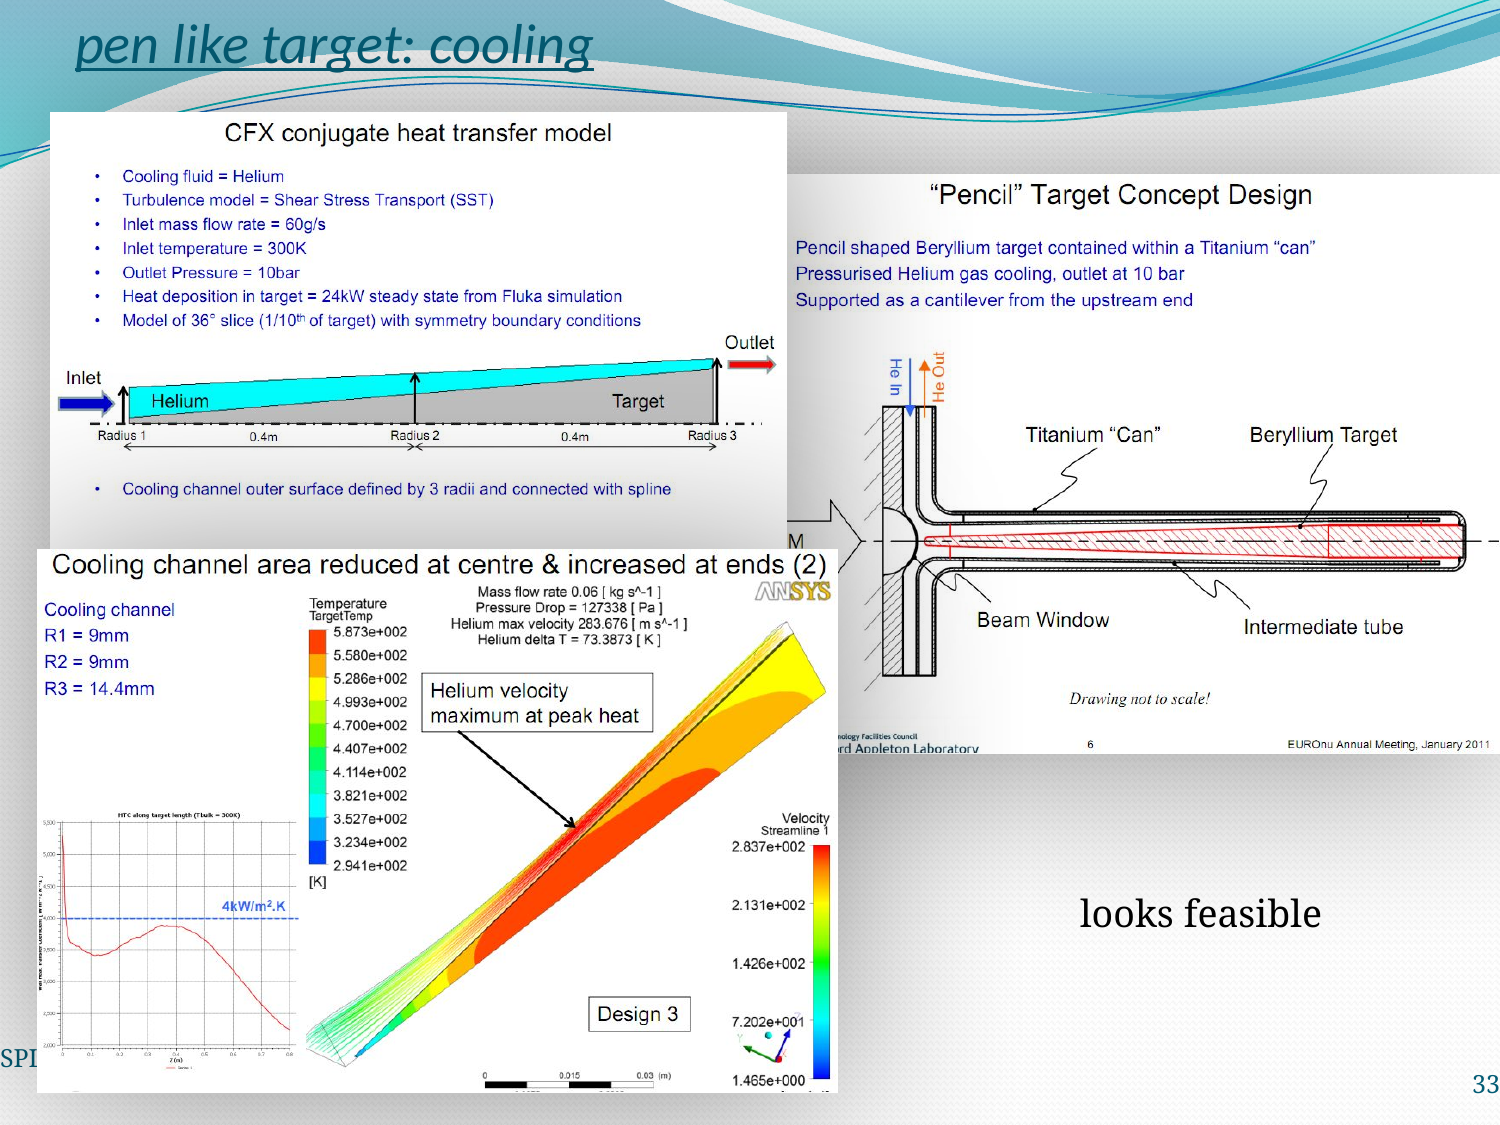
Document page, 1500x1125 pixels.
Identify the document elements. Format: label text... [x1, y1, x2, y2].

slide_number 33 [1149, 1042, 1500, 1103]
text_box looks feasible [973, 822, 1465, 1003]
picture [37, 174, 1500, 1094]
title pen like target: cooling [759, 0, 1200, 75]
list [49, 112, 787, 549]
